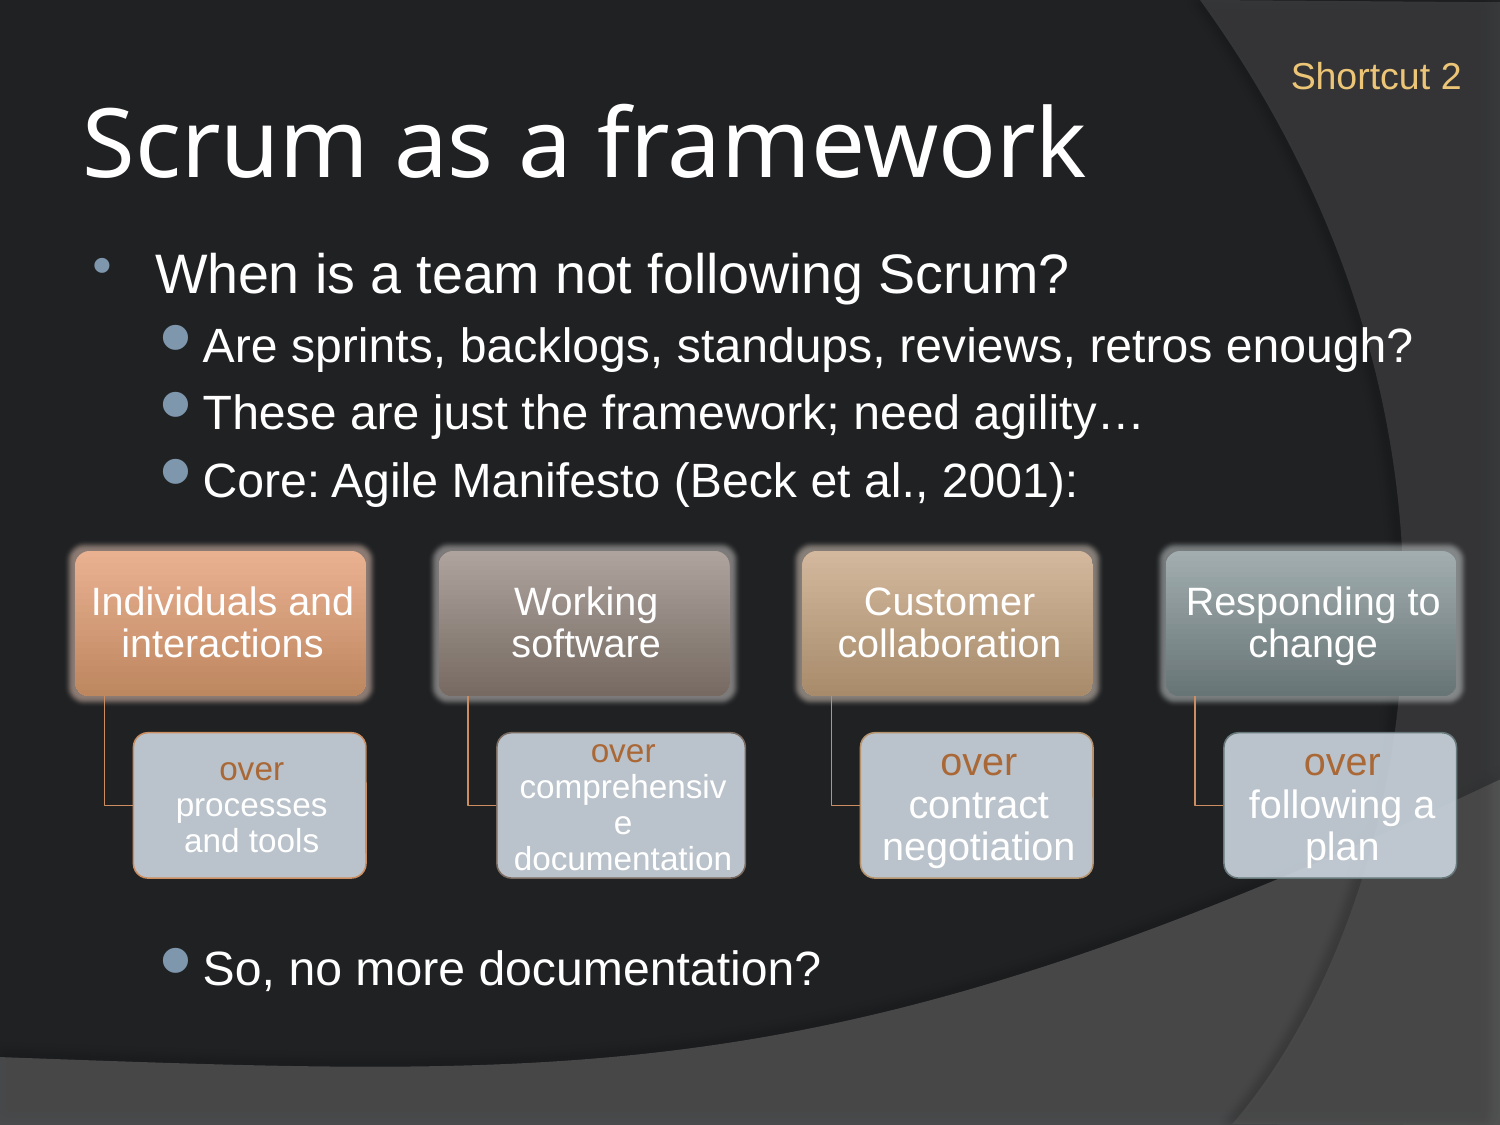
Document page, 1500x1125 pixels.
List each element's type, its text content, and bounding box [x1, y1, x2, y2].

text_box Shortcut 2 [1276, 45, 1477, 105]
title Scrum as a framework [75, 45, 1300, 230]
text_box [74, 462, 1458, 967]
list When is a team not following Scrum? Are sprints, backlogs, standups, reviews, retros enough? These are just the framework; need agility… Core: Agile Manifesto (Beck et al., 2001): So, no more documentation? [73, 230, 1500, 1006]
